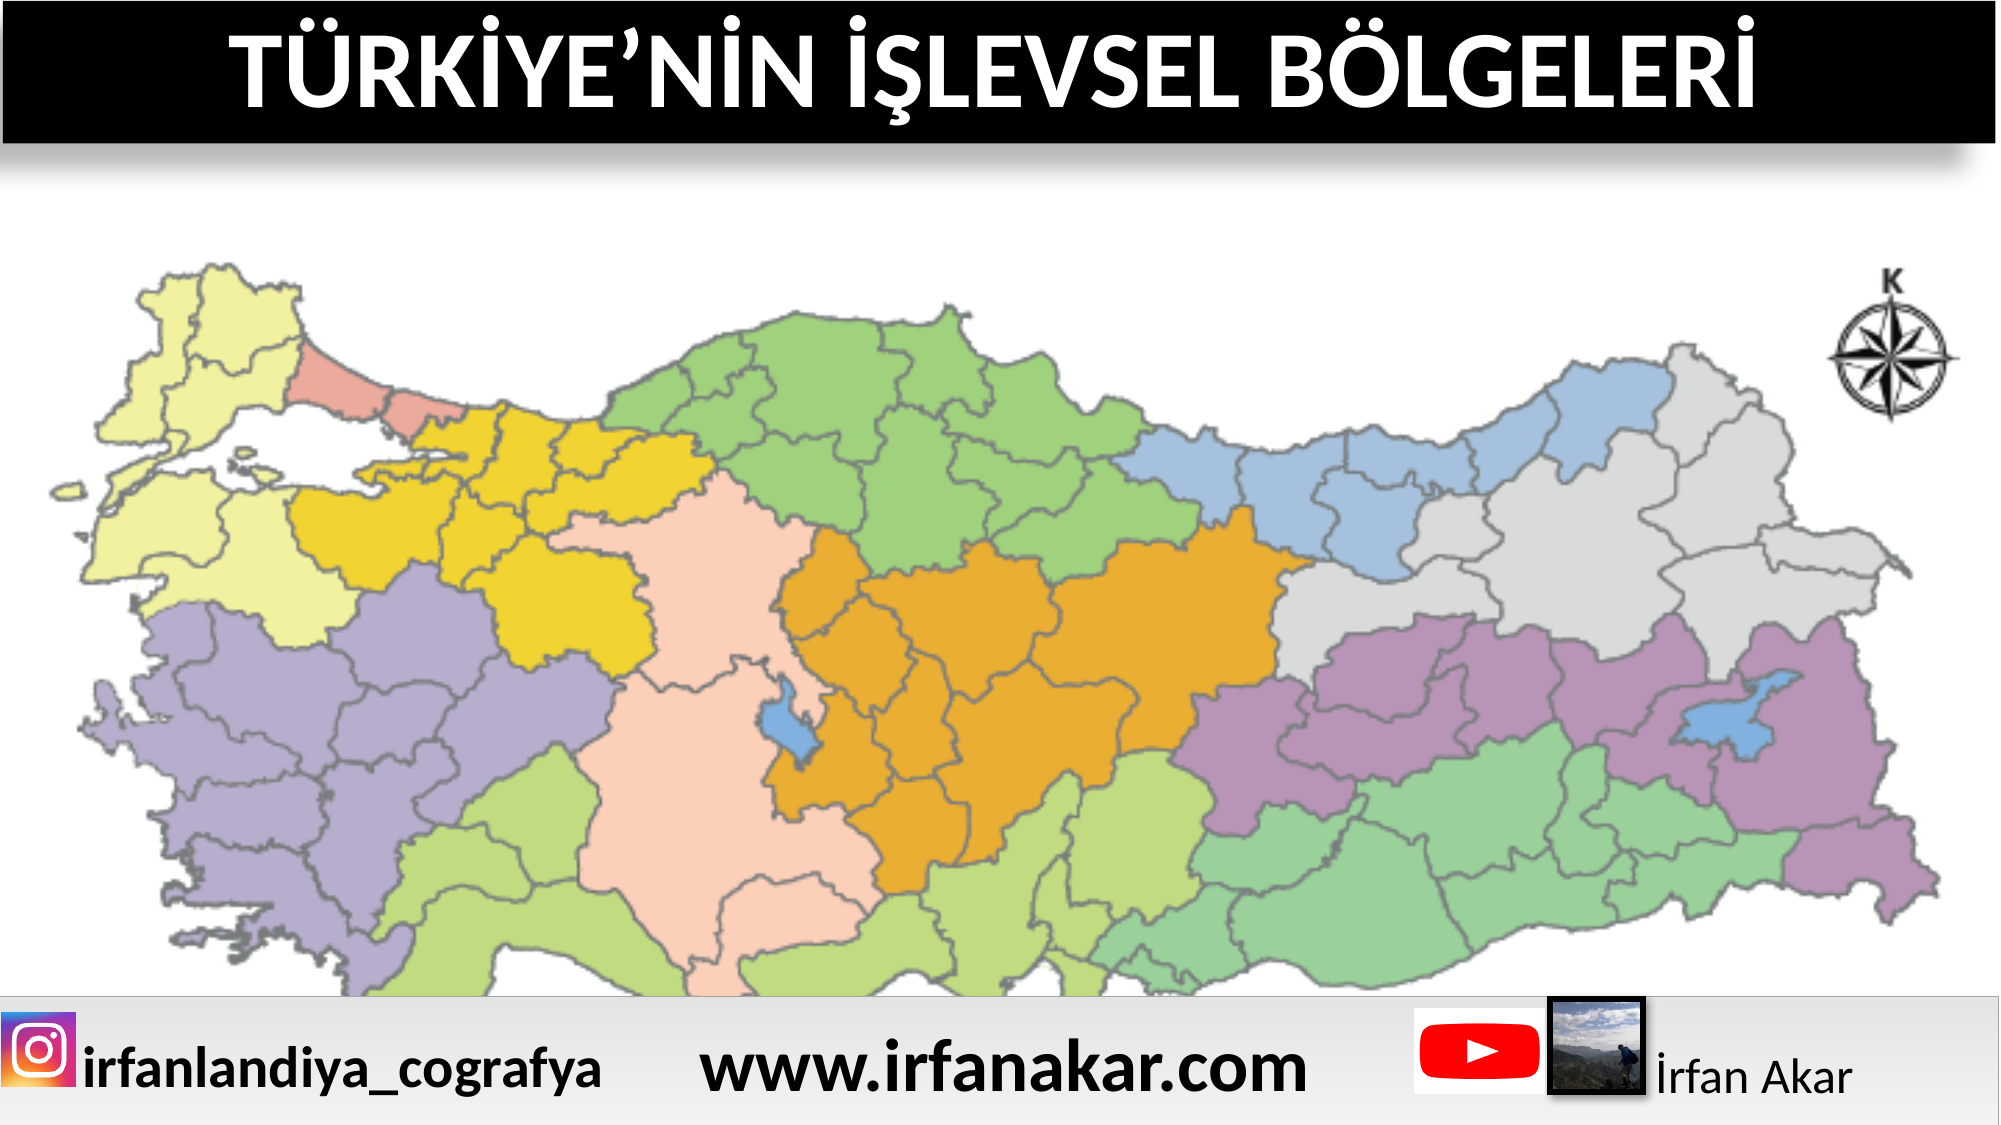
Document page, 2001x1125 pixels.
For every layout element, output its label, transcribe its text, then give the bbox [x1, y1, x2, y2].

picture [1, 222, 1997, 1105]
text_box İrfan Akar [1640, 1105, 1869, 1112]
text_box [2, 0, 1996, 144]
text_box TÜRKİYE’NİN İŞLEVSEL BÖLGELERİ [4, 38, 1979, 136]
text_box www.irfanakar.com [685, 1105, 1326, 1114]
text_box [0, 996, 1999, 1125]
